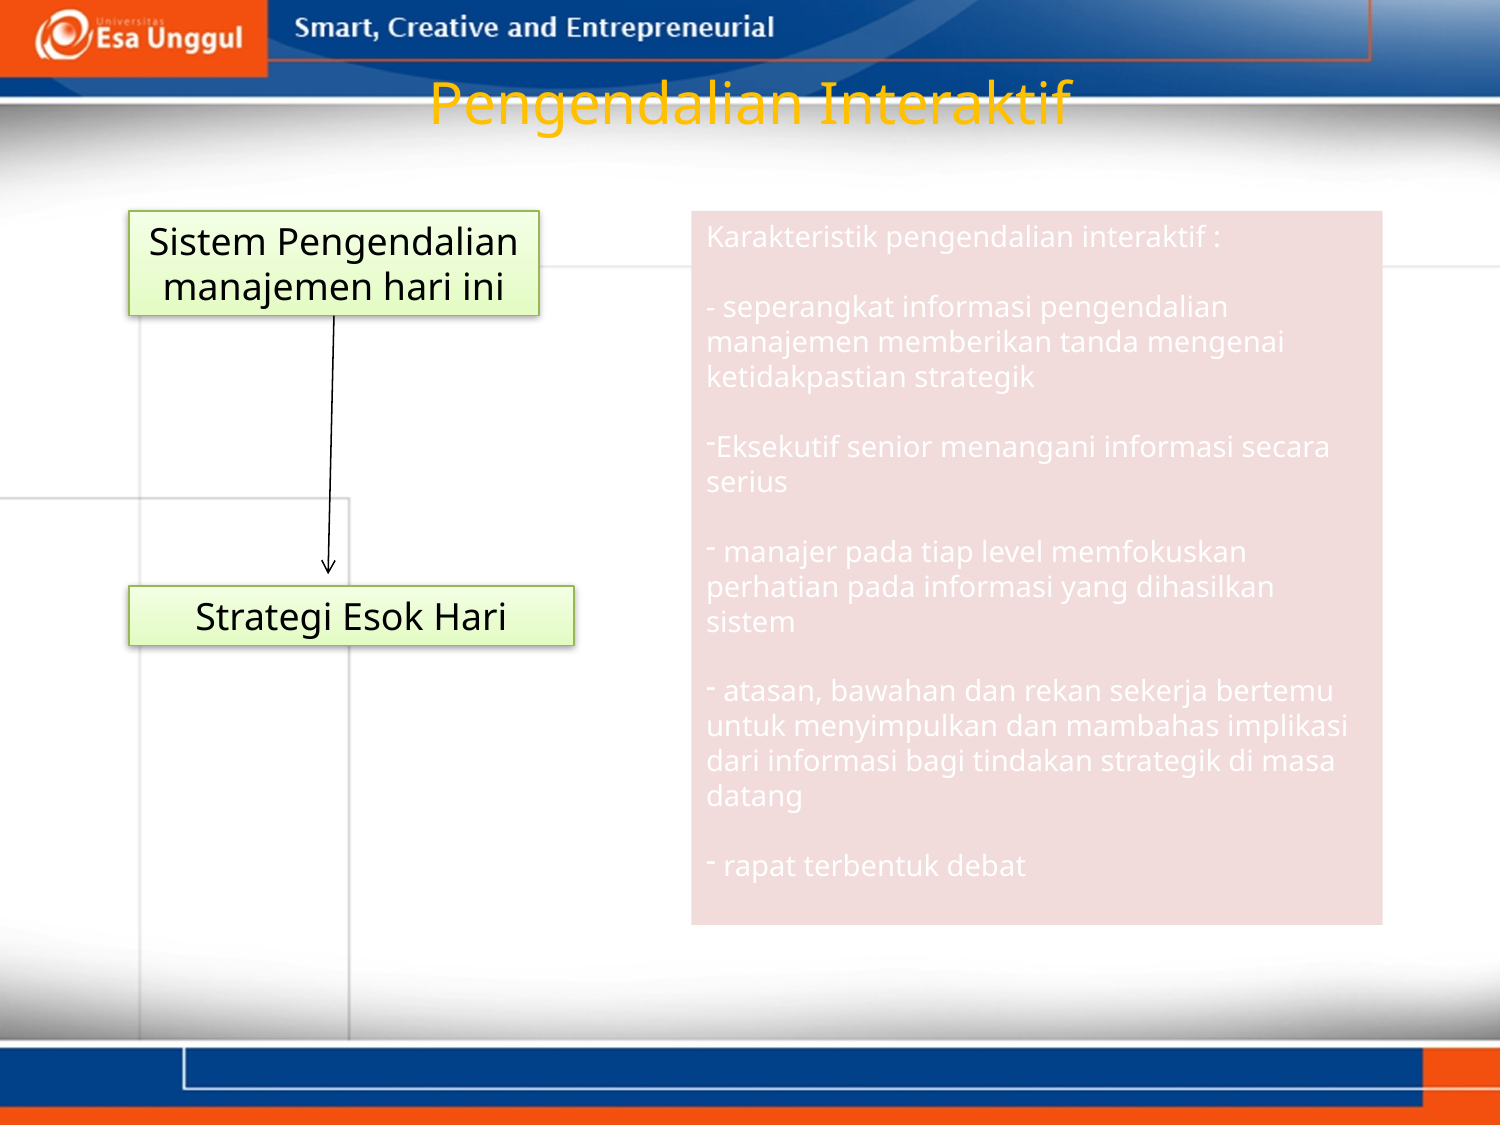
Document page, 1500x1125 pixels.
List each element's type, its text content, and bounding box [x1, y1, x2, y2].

title Pengendalian Interaktif [112, 49, 1388, 153]
text_box Sistem Pengendalian manajemen hari ini [128, 210, 540, 316]
text_box Karakteristik pengendalian interaktif : - seperangkat informasi pengendalian manajemen memberikan tanda mengenai ketidakpastian strategik Eksekutif senior menangani informasi secara serius manajer pada tiap level memfokuskan perhatian pada informasi yang dihasilkan sistem atasan, bawahan dan rekan sekerja bertemu untuk menyimpulkan dan mambahas implikasi dari informasi bagi tindakan strategik di masa datang rapat terbentuk debat [691, 210, 1383, 925]
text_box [247, 487, 415, 495]
picture [0, 0, 1500, 1125]
text_box Strategi Esok Hari [128, 585, 575, 646]
